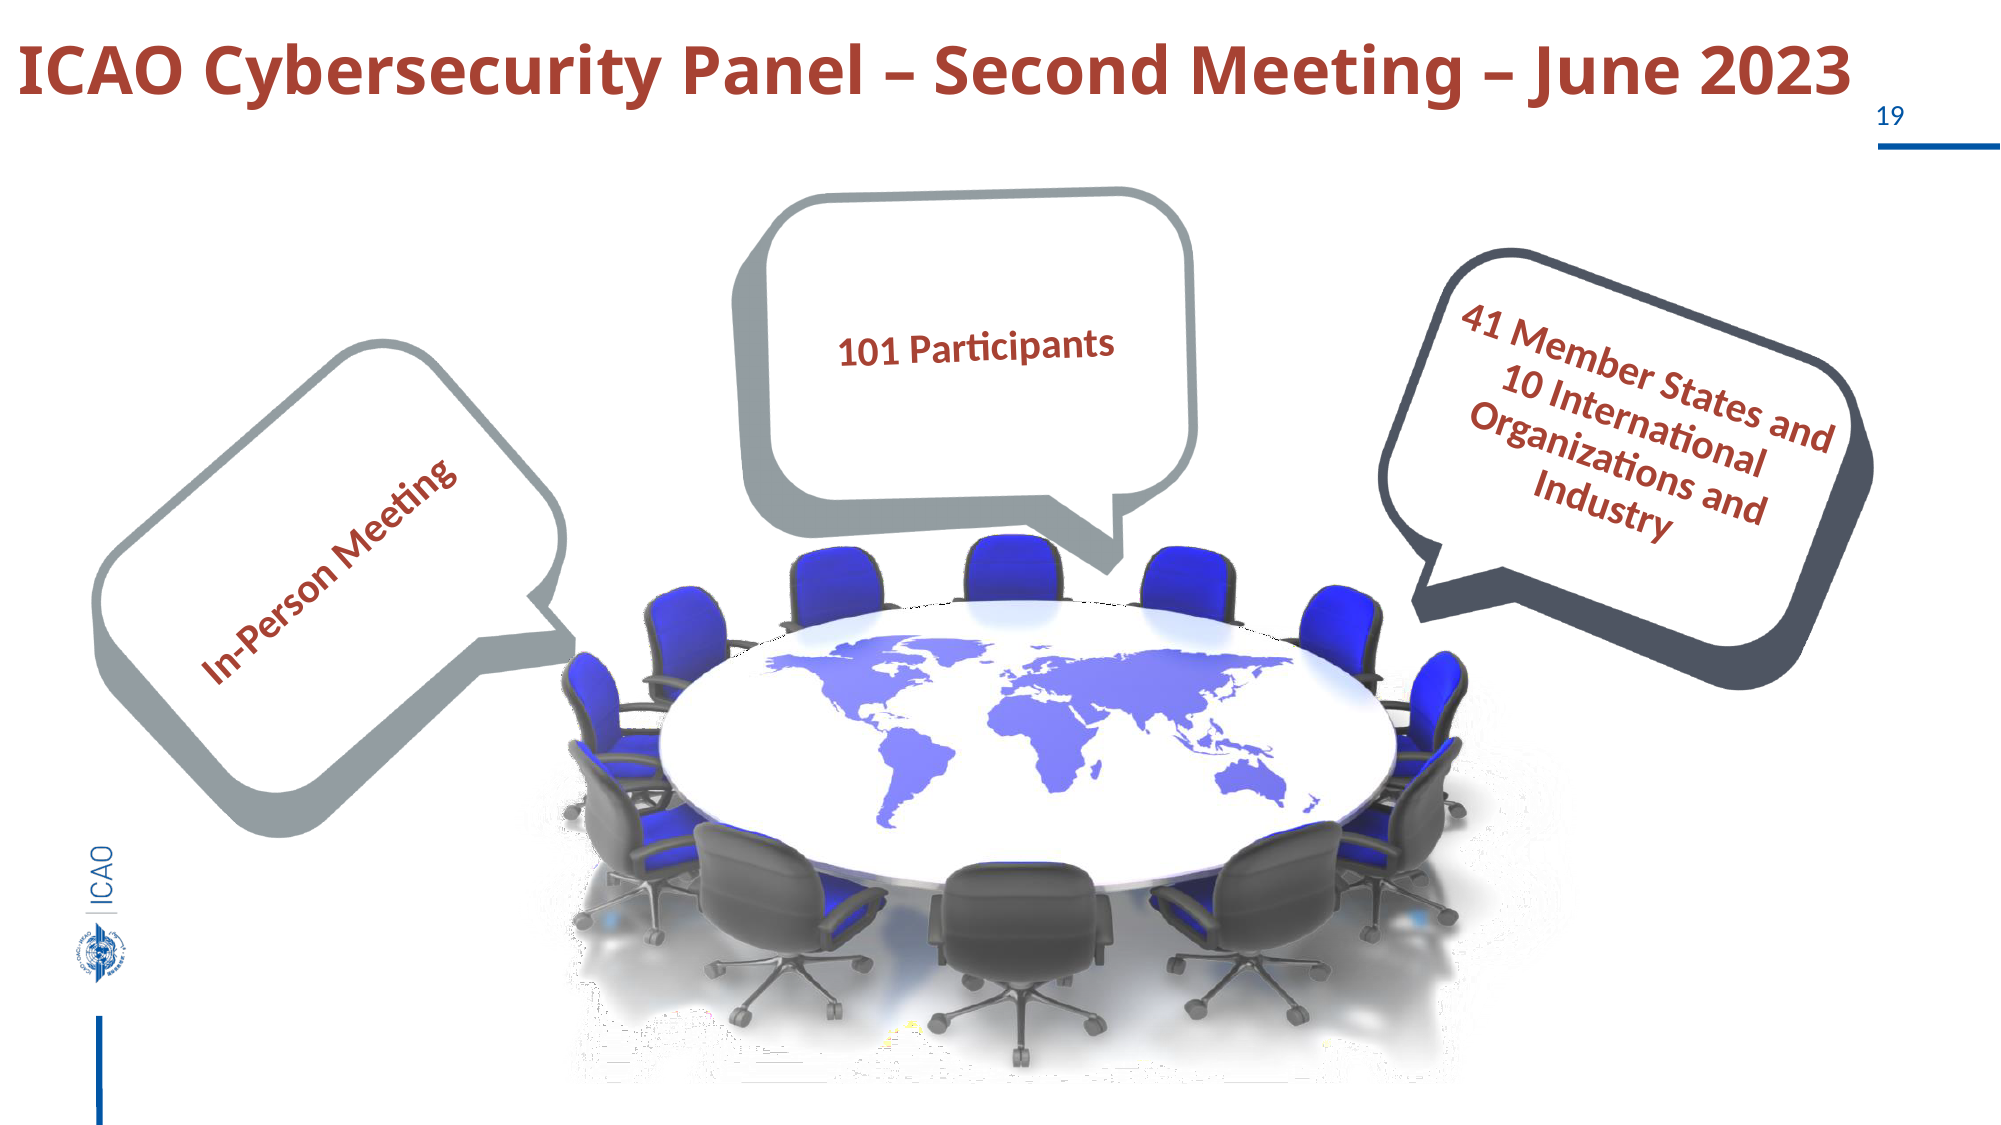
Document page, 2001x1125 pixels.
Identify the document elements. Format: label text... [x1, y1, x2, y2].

text_box ICAO Cybersecurity Panel – Second Meeting – June 2023 [0, 16, 1873, 129]
picture [1447, 205, 1655, 284]
picture [379, 441, 1783, 1084]
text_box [735, 180, 1205, 588]
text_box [1375, 284, 1853, 692]
picture [1853, 374, 1915, 538]
picture [60, 832, 142, 998]
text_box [111, 398, 581, 806]
